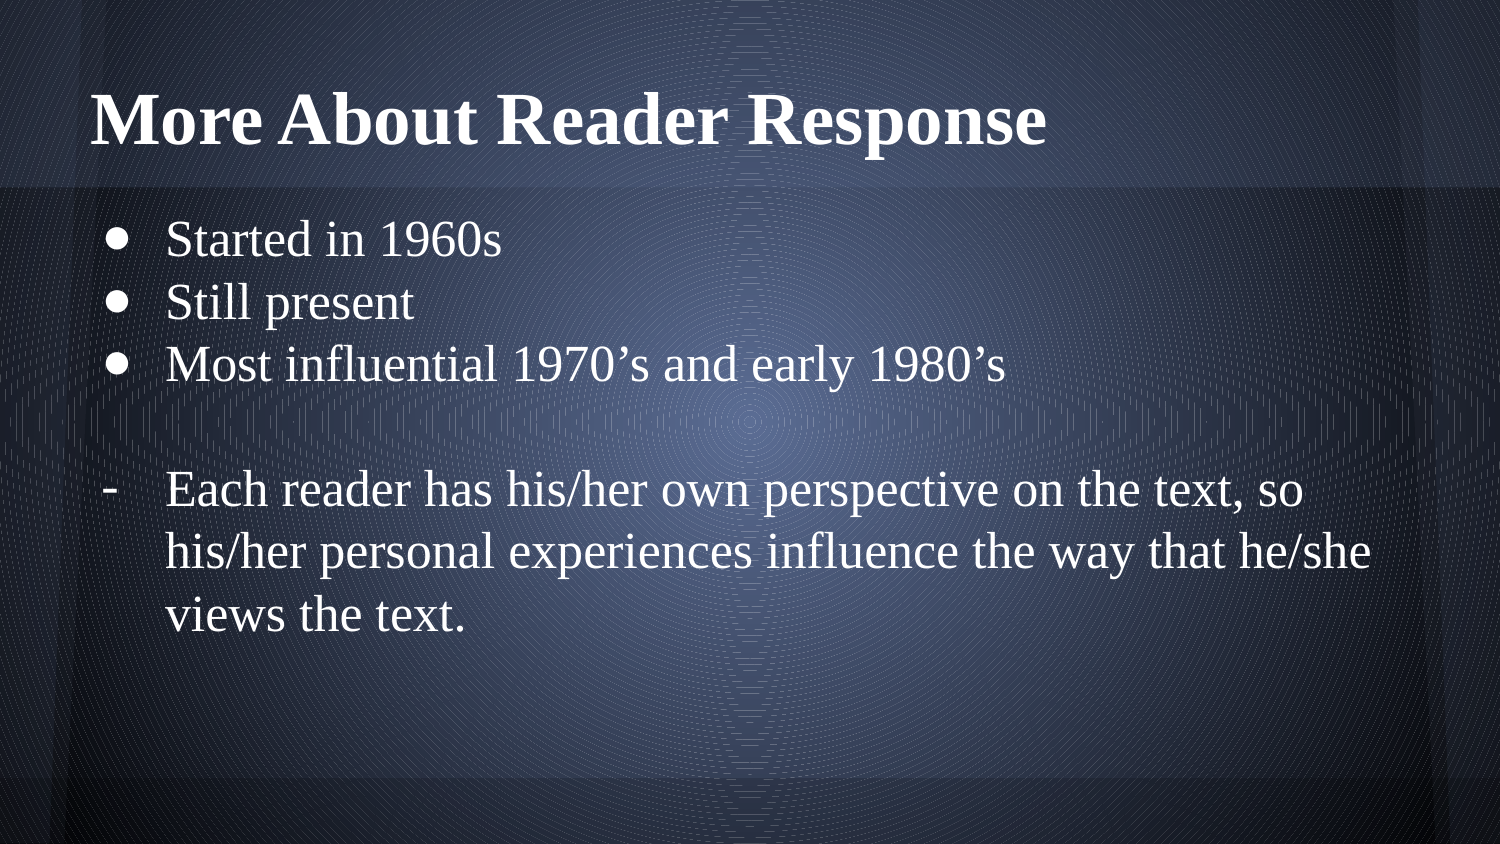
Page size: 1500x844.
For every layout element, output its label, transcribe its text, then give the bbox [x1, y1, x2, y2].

list Started in 1960s Still present Most influential 1970’s and early 1980’s Each reader has his/her own perspective on the text, so his/her personal experiences influence the way that he/she views the text. [75, 189, 1425, 801]
title More About Reader Response [75, 33, 1425, 175]
